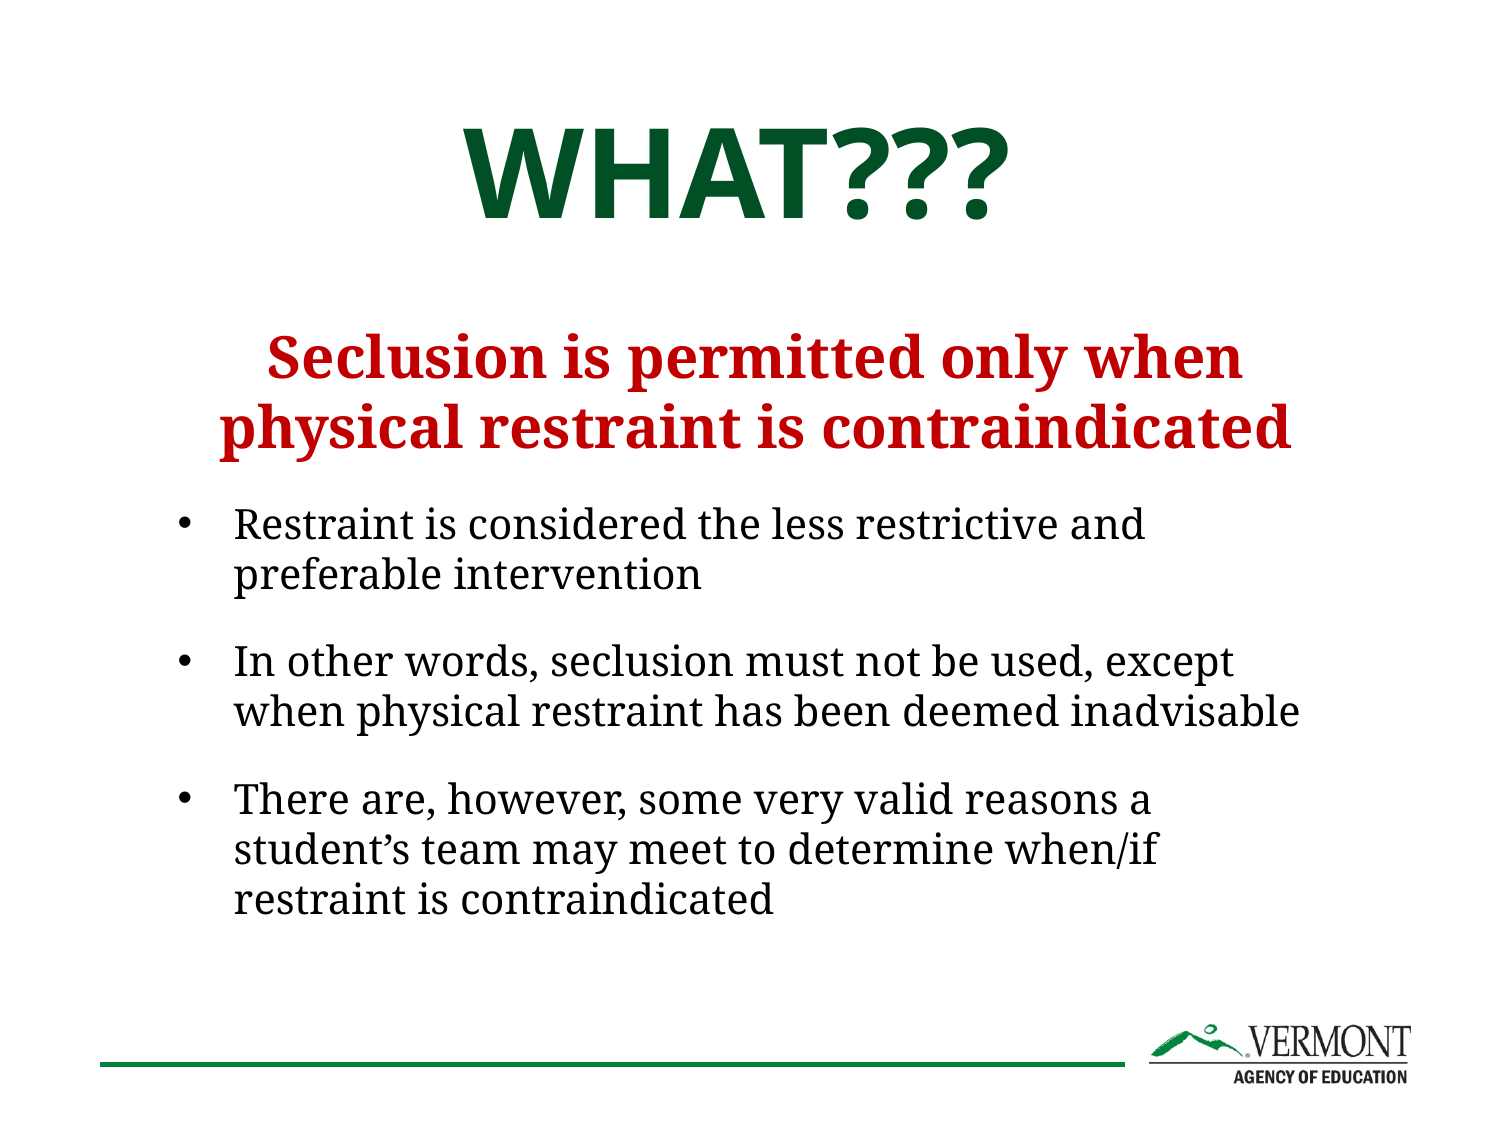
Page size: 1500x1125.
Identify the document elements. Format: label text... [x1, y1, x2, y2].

title WHAT??? [99, 62, 1375, 275]
picture [1149, 1024, 1411, 1101]
subtitle Seclusion is permitted only when physical restraint is contraindicated Restraint is considered the less restrictive and preferable intervention In other words, seclusion must not be used, except when physical restraint has been deemed inadvisable There are, however, some very valid reasons a student’s team may meet to determine when/if restraint is contraindicated [162, 312, 1350, 963]
